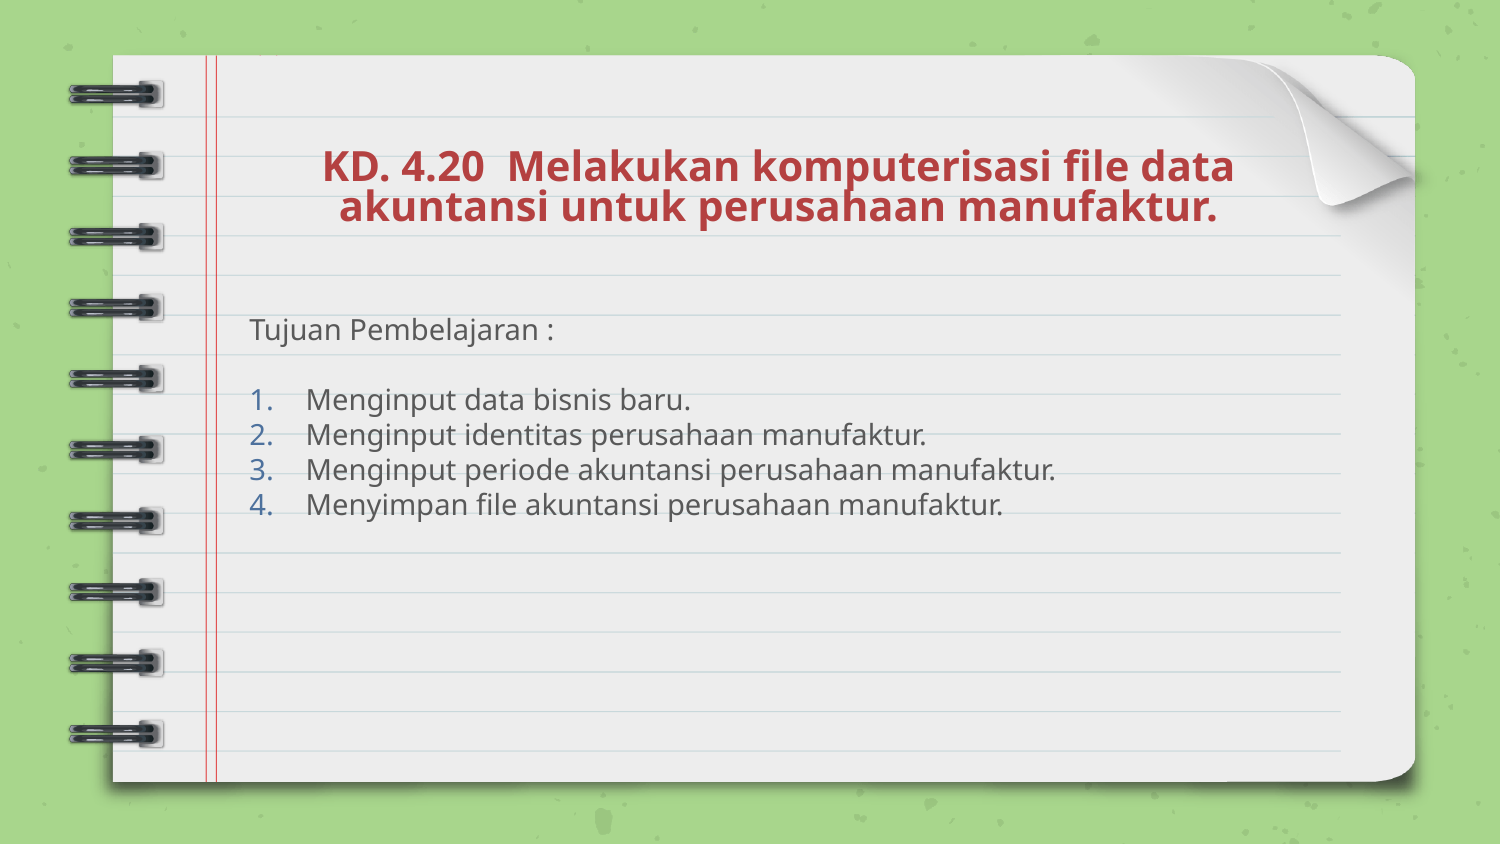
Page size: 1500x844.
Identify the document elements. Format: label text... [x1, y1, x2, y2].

list Tujuan Pembelajaran : Menginput data bisnis baru. Menginput identitas perusahaan manufaktur. Menginput periode akuntansi perusahaan manufaktur. Menyimpan file akuntansi perusahaan manufaktur. [234, 296, 1377, 686]
picture [63, 22, 1437, 822]
title KD. 4.20 Melakukan komputerisasi file data akuntansi untuk perusahaan manufaktur. [256, 134, 1302, 268]
